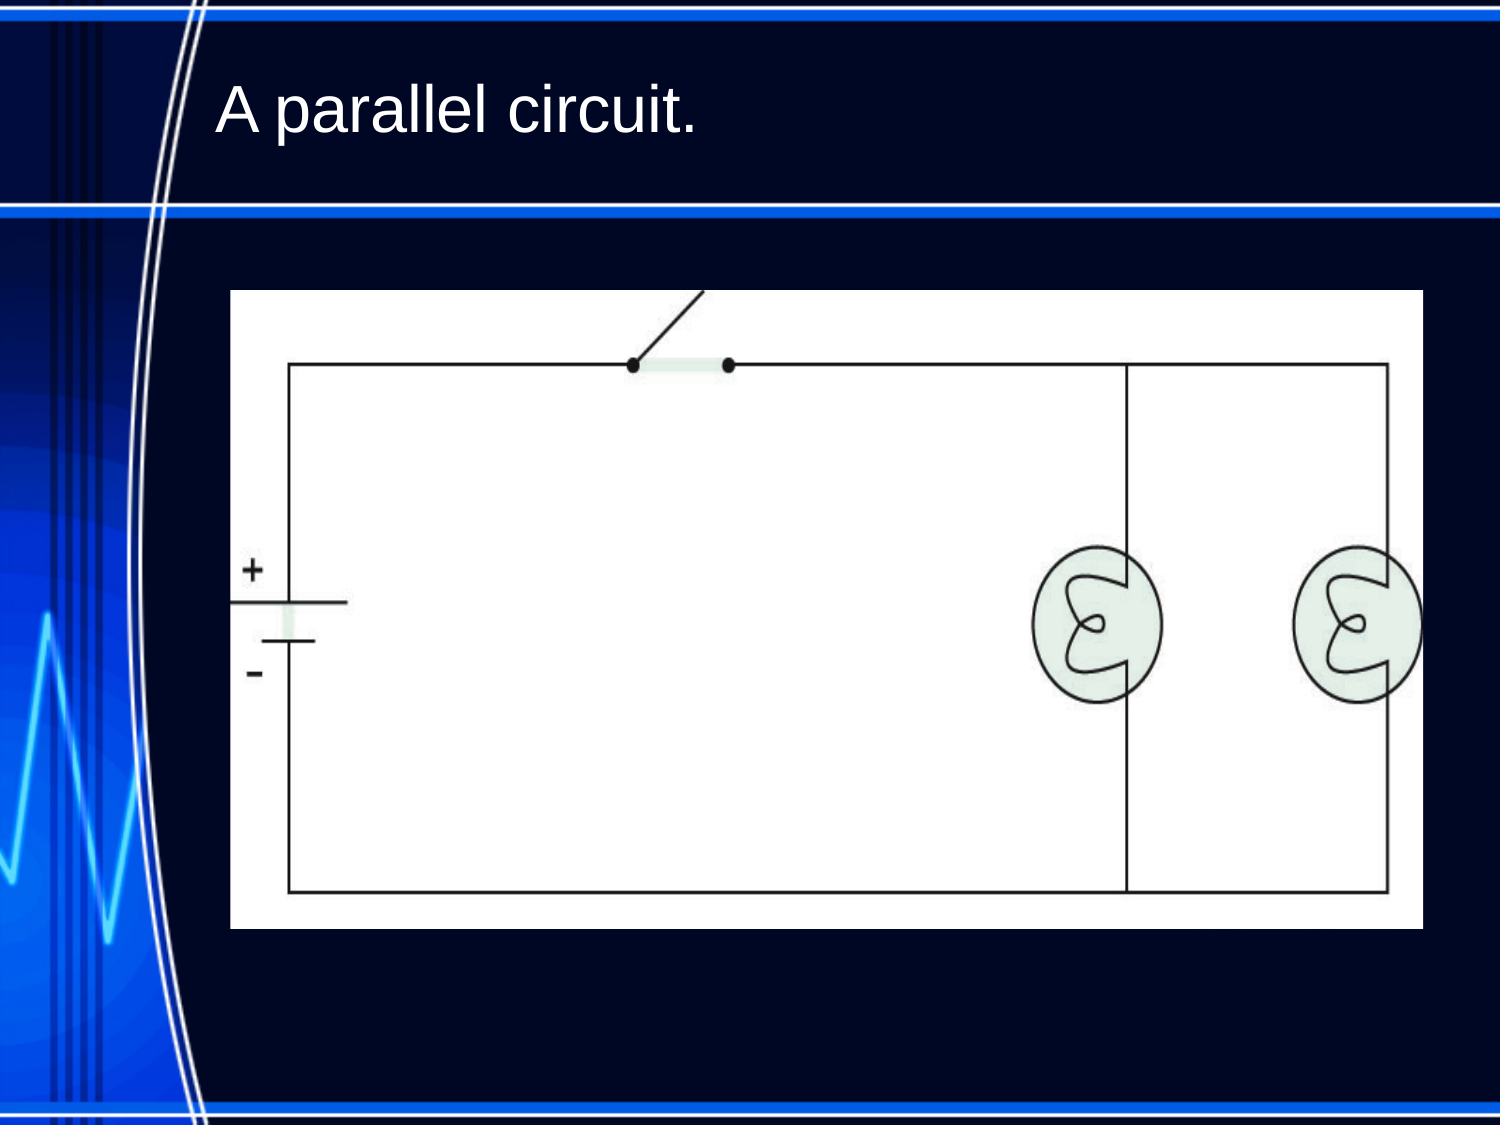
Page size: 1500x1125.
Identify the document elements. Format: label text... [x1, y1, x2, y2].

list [229, 290, 1424, 929]
picture [0, 0, 1500, 1125]
title A parallel circuit. [200, 12, 1475, 200]
